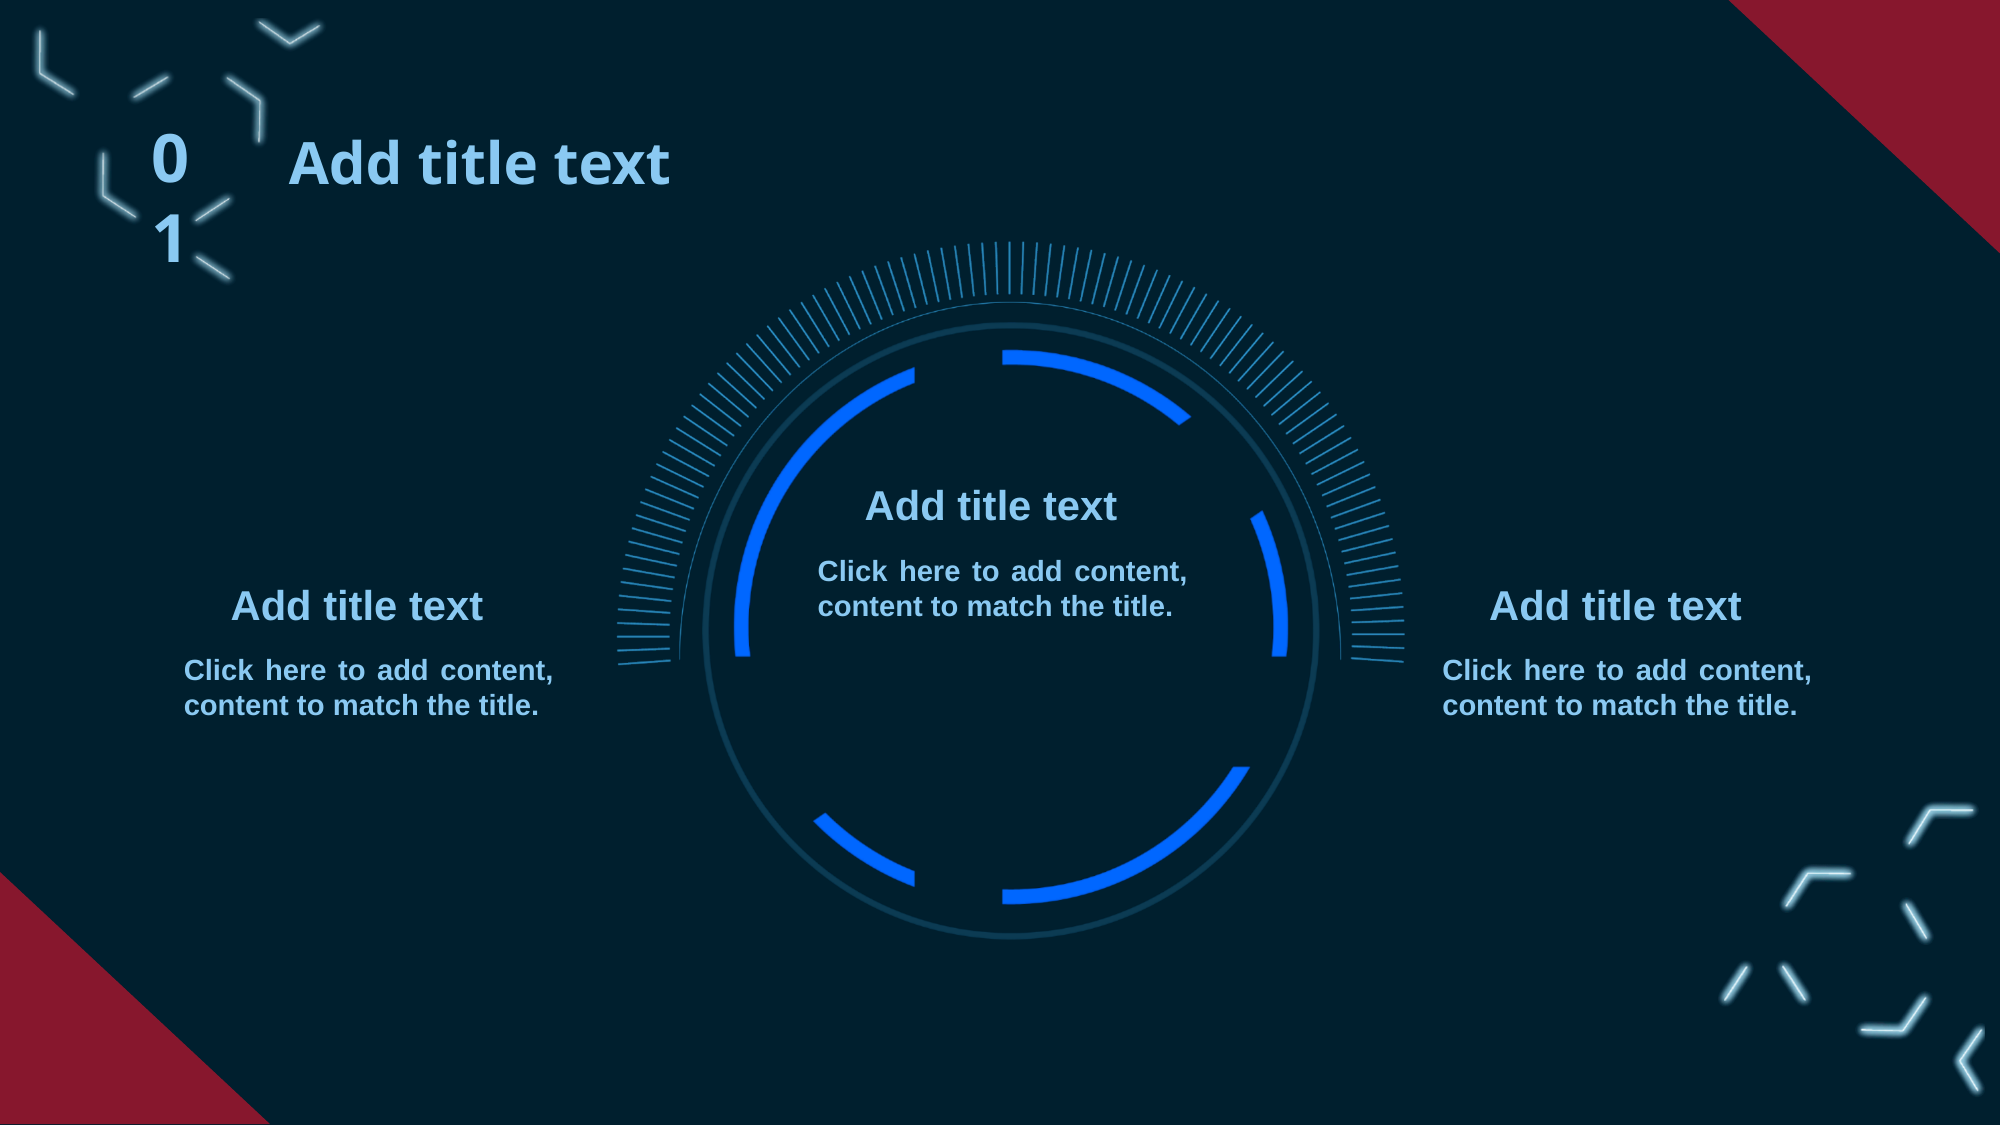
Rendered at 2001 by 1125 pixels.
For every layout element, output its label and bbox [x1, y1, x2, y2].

text_box [573, 204, 1433, 987]
text_box [23, 18, 873, 294]
text_box [168, 571, 569, 731]
text_box [1427, 571, 1828, 731]
picture [1709, 793, 1985, 1100]
